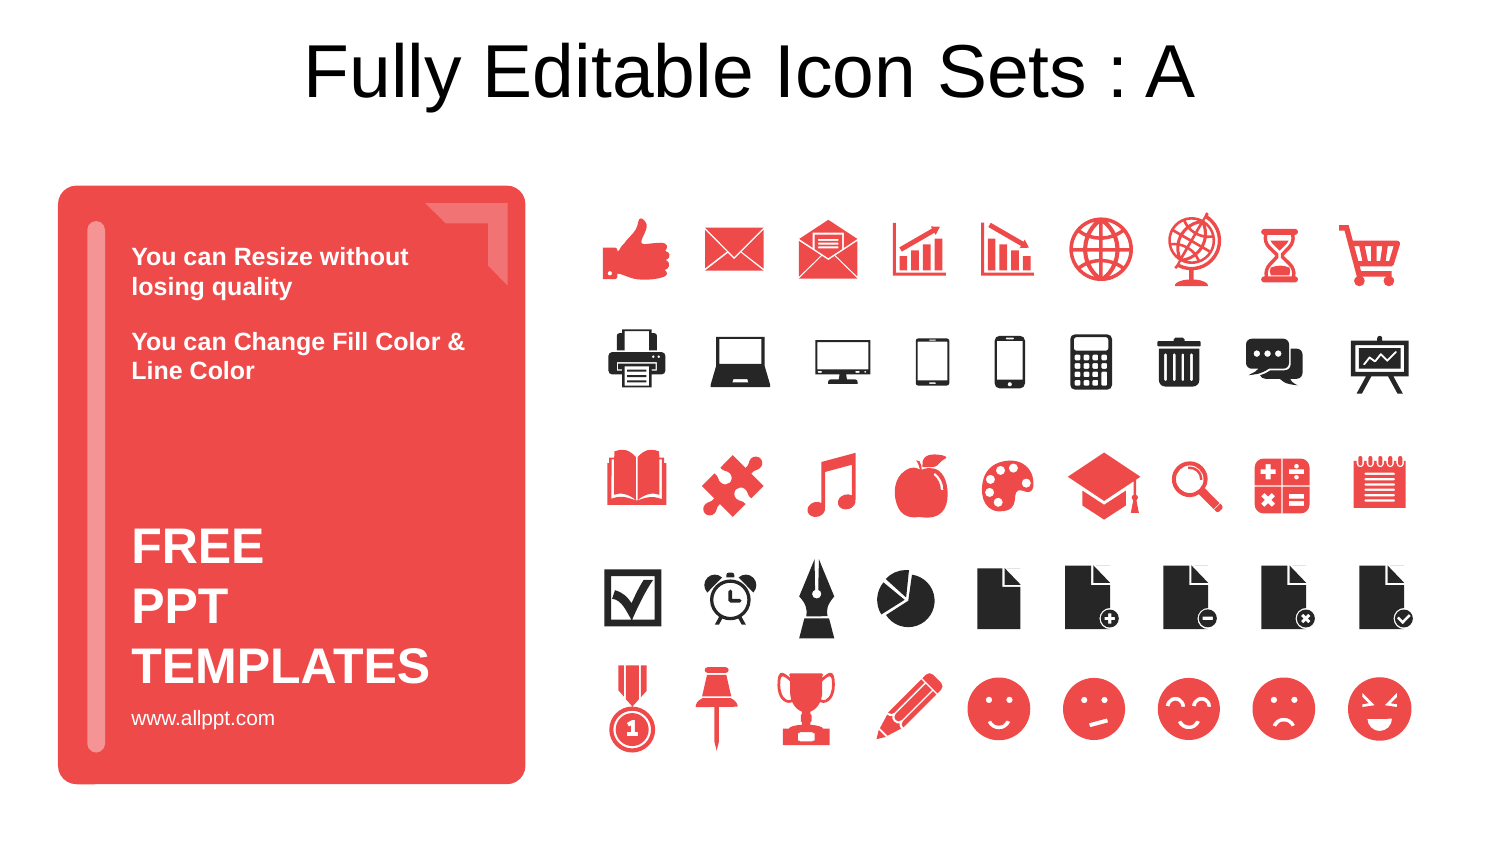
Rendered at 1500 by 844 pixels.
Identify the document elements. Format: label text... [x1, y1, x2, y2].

text_box [606, 327, 668, 390]
text_box [1155, 335, 1203, 389]
text_box [1357, 563, 1415, 632]
text_box [796, 218, 860, 281]
text_box [875, 567, 937, 630]
text_box [1252, 456, 1312, 516]
text_box [1155, 675, 1222, 743]
text_box [1250, 675, 1318, 743]
text_box [979, 458, 1036, 514]
text_box [965, 675, 1033, 743]
text_box [892, 452, 950, 520]
text_box [1345, 675, 1414, 743]
text_box [1060, 675, 1128, 743]
text_box [1063, 563, 1121, 632]
text_box [708, 334, 773, 390]
text_box [775, 670, 837, 748]
text_box [797, 556, 837, 641]
text_box [600, 216, 672, 282]
text_box [605, 447, 669, 508]
text_box [1065, 450, 1143, 522]
text_box [813, 338, 873, 386]
text_box [979, 220, 1036, 278]
text_box [913, 336, 952, 388]
text_box [1169, 459, 1225, 515]
text_box [975, 566, 1023, 631]
text_box [699, 453, 766, 520]
text_box [1259, 563, 1317, 632]
text_box [874, 671, 945, 742]
text_box [1243, 336, 1305, 388]
text_box [607, 663, 658, 755]
text_box [1067, 215, 1136, 284]
text_box [1348, 333, 1411, 396]
text_box [693, 665, 740, 753]
text_box You can Resize without losing quality [116, 233, 483, 309]
text_box You can Change Fill Color & Line Color [116, 317, 483, 393]
text_box [1166, 210, 1224, 289]
text_box [702, 570, 759, 627]
text_box [891, 221, 948, 278]
text_box [1259, 226, 1300, 285]
text_box FREE PPT TEMPLATES [116, 505, 483, 701]
text_box [992, 333, 1028, 391]
text_box [1161, 563, 1219, 632]
list Fully Editable Icon Sets : A [0, 20, 1500, 115]
text_box [1351, 454, 1408, 510]
text_box [805, 450, 858, 520]
text_box [602, 567, 664, 628]
text_box [1068, 332, 1115, 392]
text_box [702, 225, 766, 273]
text_box www.allppt.com [116, 701, 483, 737]
text_box [1336, 222, 1403, 289]
